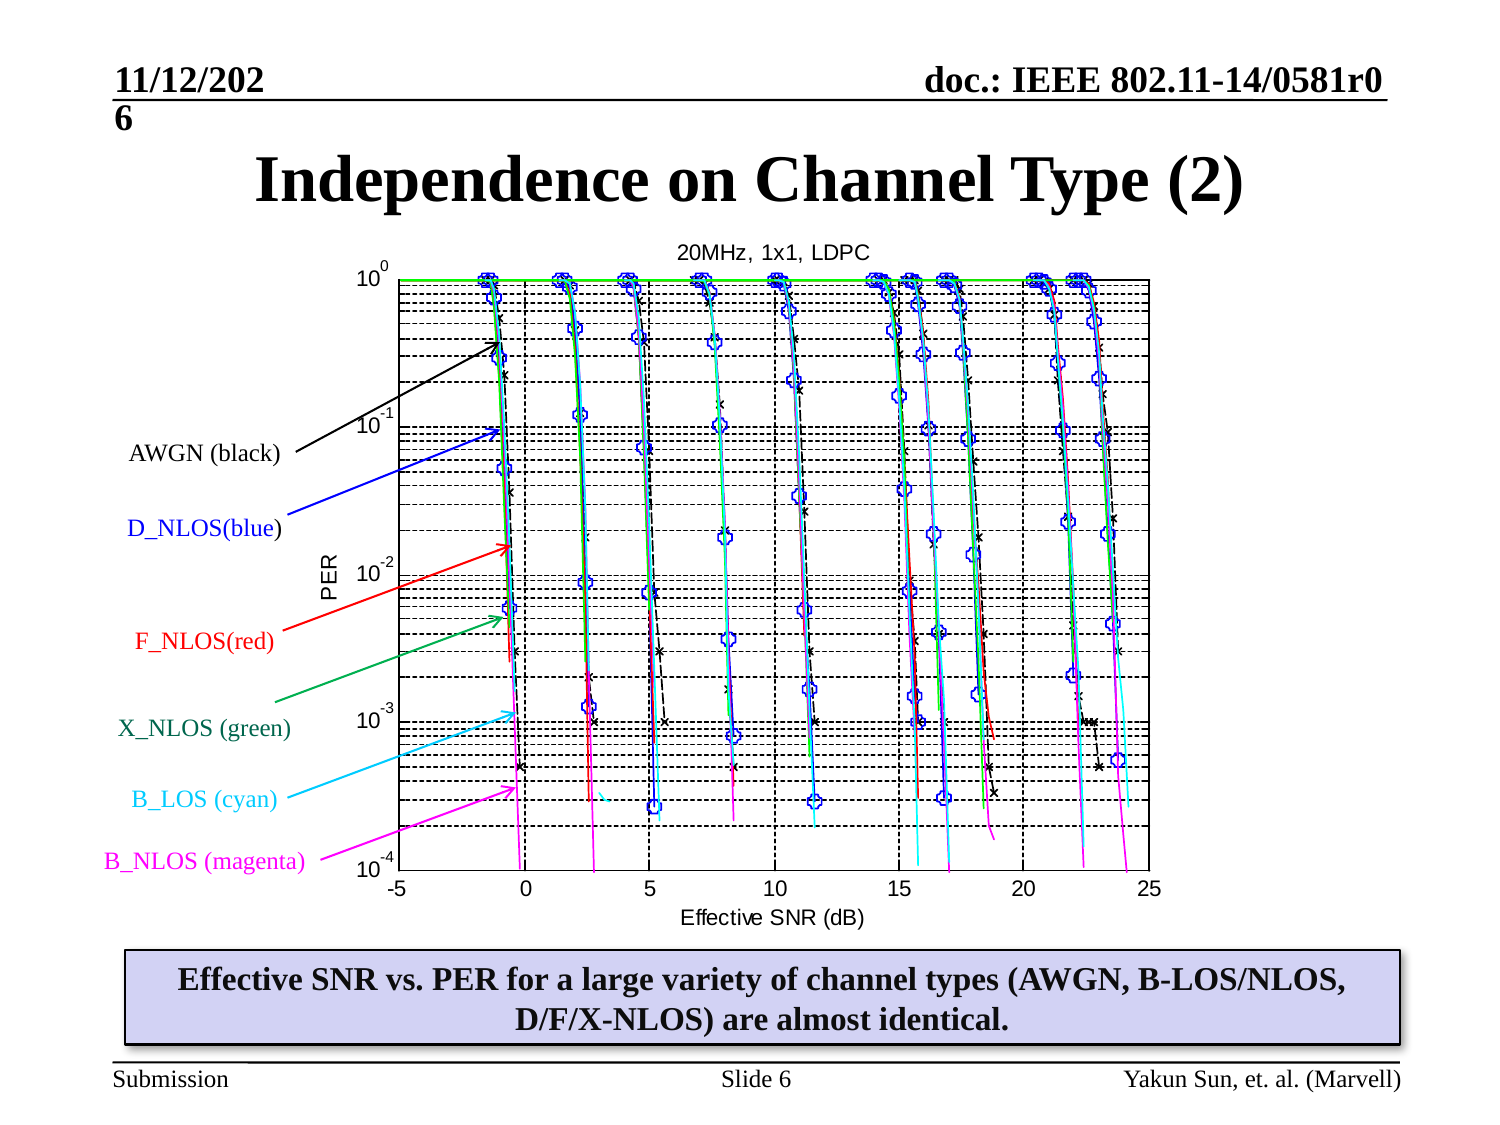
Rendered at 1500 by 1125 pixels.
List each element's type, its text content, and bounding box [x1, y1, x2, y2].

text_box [321, 787, 517, 861]
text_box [274, 616, 504, 703]
text_box X_NLOS (green) [102, 704, 269, 750]
text_box Effective SNR vs. PER for a large variety of channel types (AWGN, B-LOS/NLOS, D/F/X-NLOS) are almost identical. [124, 949, 1400, 1045]
text_box AWGN (black) [113, 429, 269, 475]
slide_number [114, 54, 274, 101]
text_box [296, 341, 501, 429]
footer Yakun Sun, et. al. (Marvell) [1119, 1062, 1402, 1093]
text_box D_NLOS(blue) [112, 504, 269, 550]
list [274, 224, 1241, 951]
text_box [287, 429, 501, 515]
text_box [282, 545, 512, 631]
text_box B_NLOS (magenta) [88, 837, 269, 883]
text_box B_LOS (cyan) [116, 774, 269, 820]
slide_number Slide 6 [712, 1062, 800, 1093]
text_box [287, 712, 517, 798]
title Independence on Channel Type (2) [112, 112, 1388, 238]
text_box F_NLOS(red) [119, 617, 269, 662]
